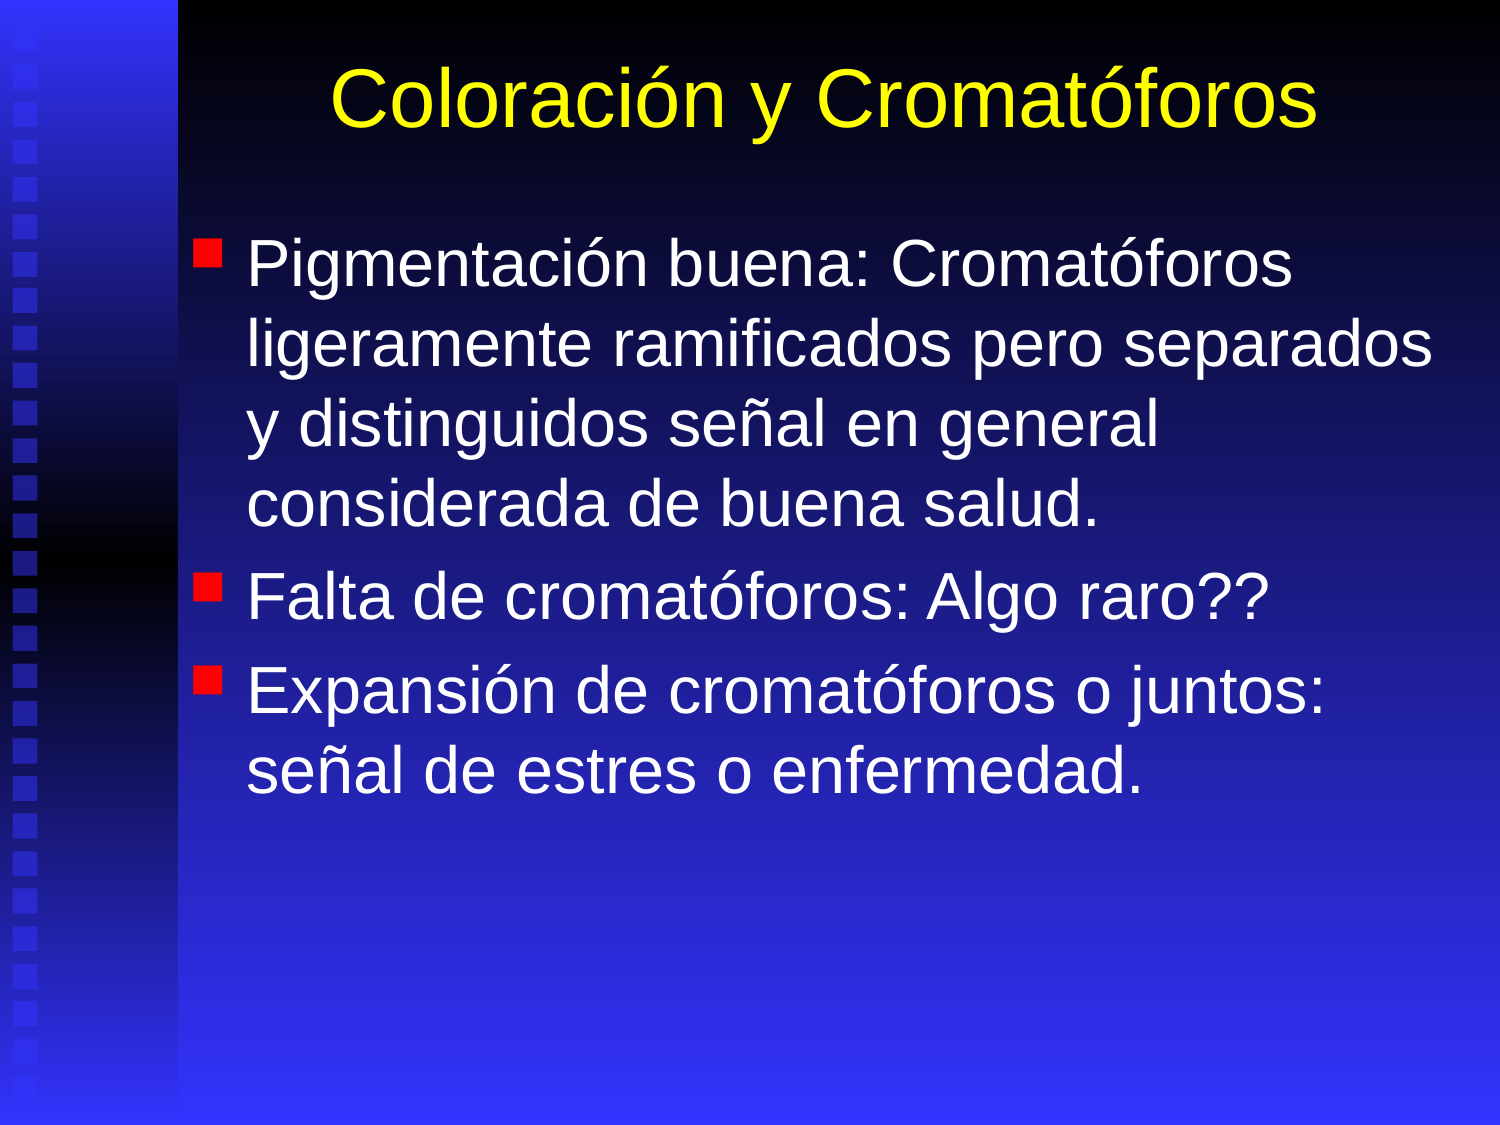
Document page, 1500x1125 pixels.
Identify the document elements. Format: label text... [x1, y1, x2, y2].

list Pigmentación buena: Cromatóforos ligeramente ramificados pero separados y distinguidos señal en general considerada de buena salud. Falta de cromatóforos: Algo raro?? Expansión de cromatóforos o juntos: señal de estres o enfermedad. [174, 212, 1468, 1038]
title Coloración y Cromatóforos [187, 0, 1463, 188]
